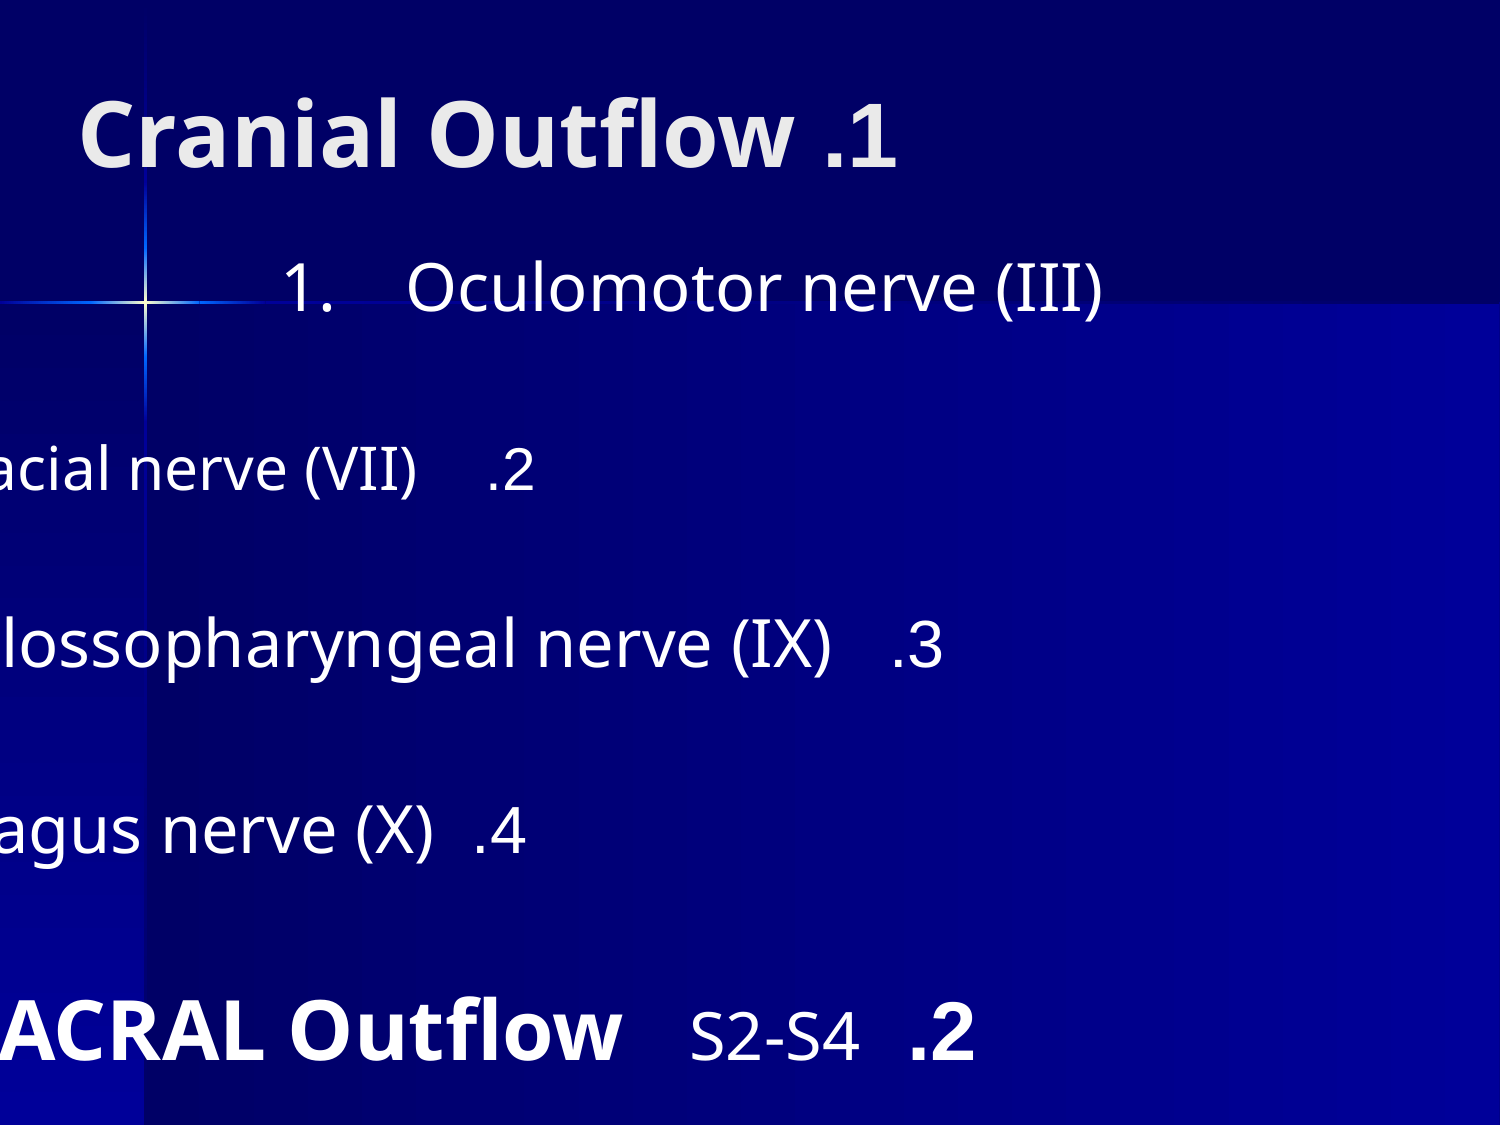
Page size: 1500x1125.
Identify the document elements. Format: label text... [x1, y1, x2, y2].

list 1. Oculomotor nerve (III) 2. Facial nerve (VII) 3. Glossopharyngeal nerve (IX) 4. Vagus nerve (X) 2. SACRAL Outflow S2-S4 [0, 237, 1500, 601]
title 1. Cranial Outflow [62, 37, 1413, 226]
